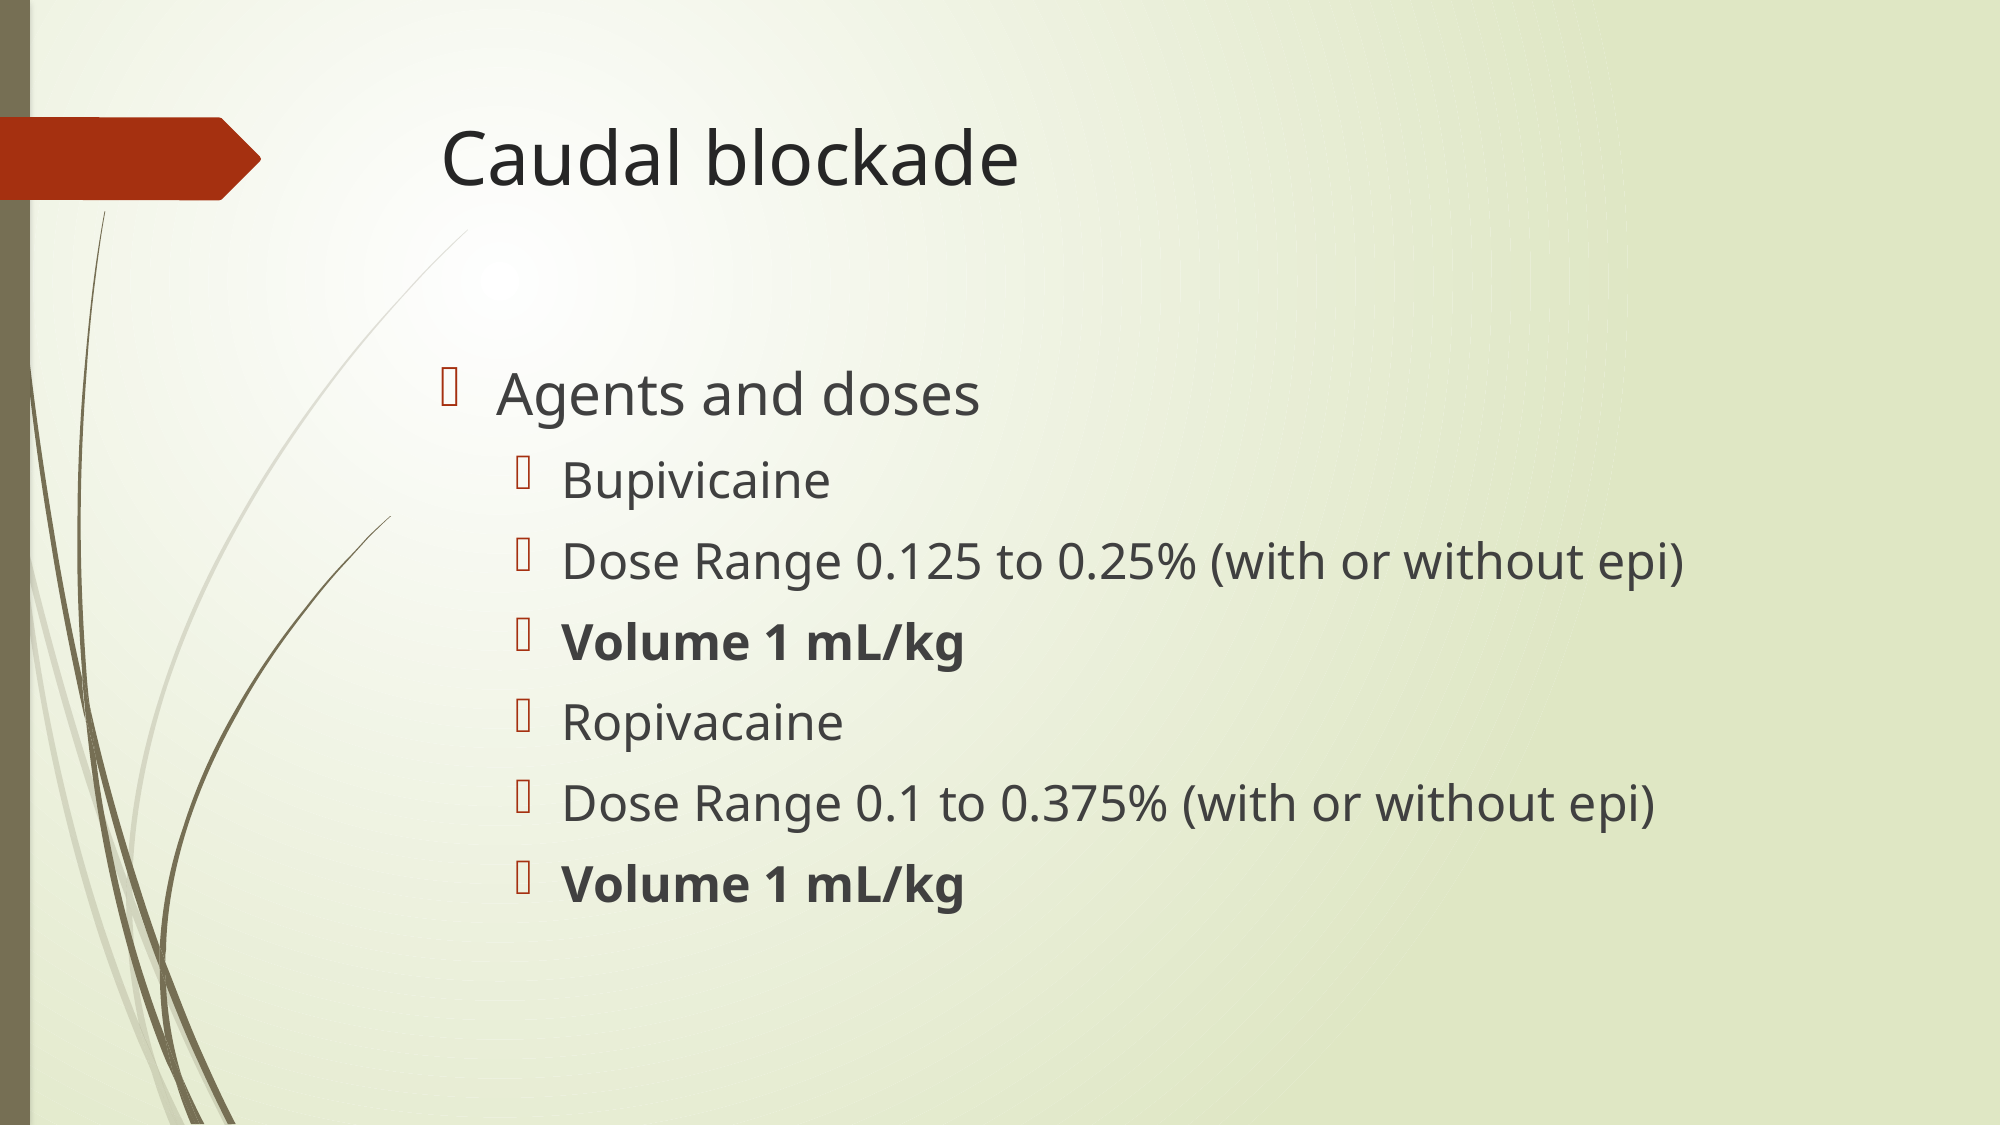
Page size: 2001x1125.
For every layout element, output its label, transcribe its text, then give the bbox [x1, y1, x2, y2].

title Caudal blockade [425, 102, 1888, 313]
list Agents and doses Bupivicaine Dose Range 0.125 to 0.25% (with or without epi) Volume 1 mL/kg Ropivacaine Dose Range 0.1 to 0.375% (with or without epi) Volume 1 mL/kg [424, 350, 1888, 970]
